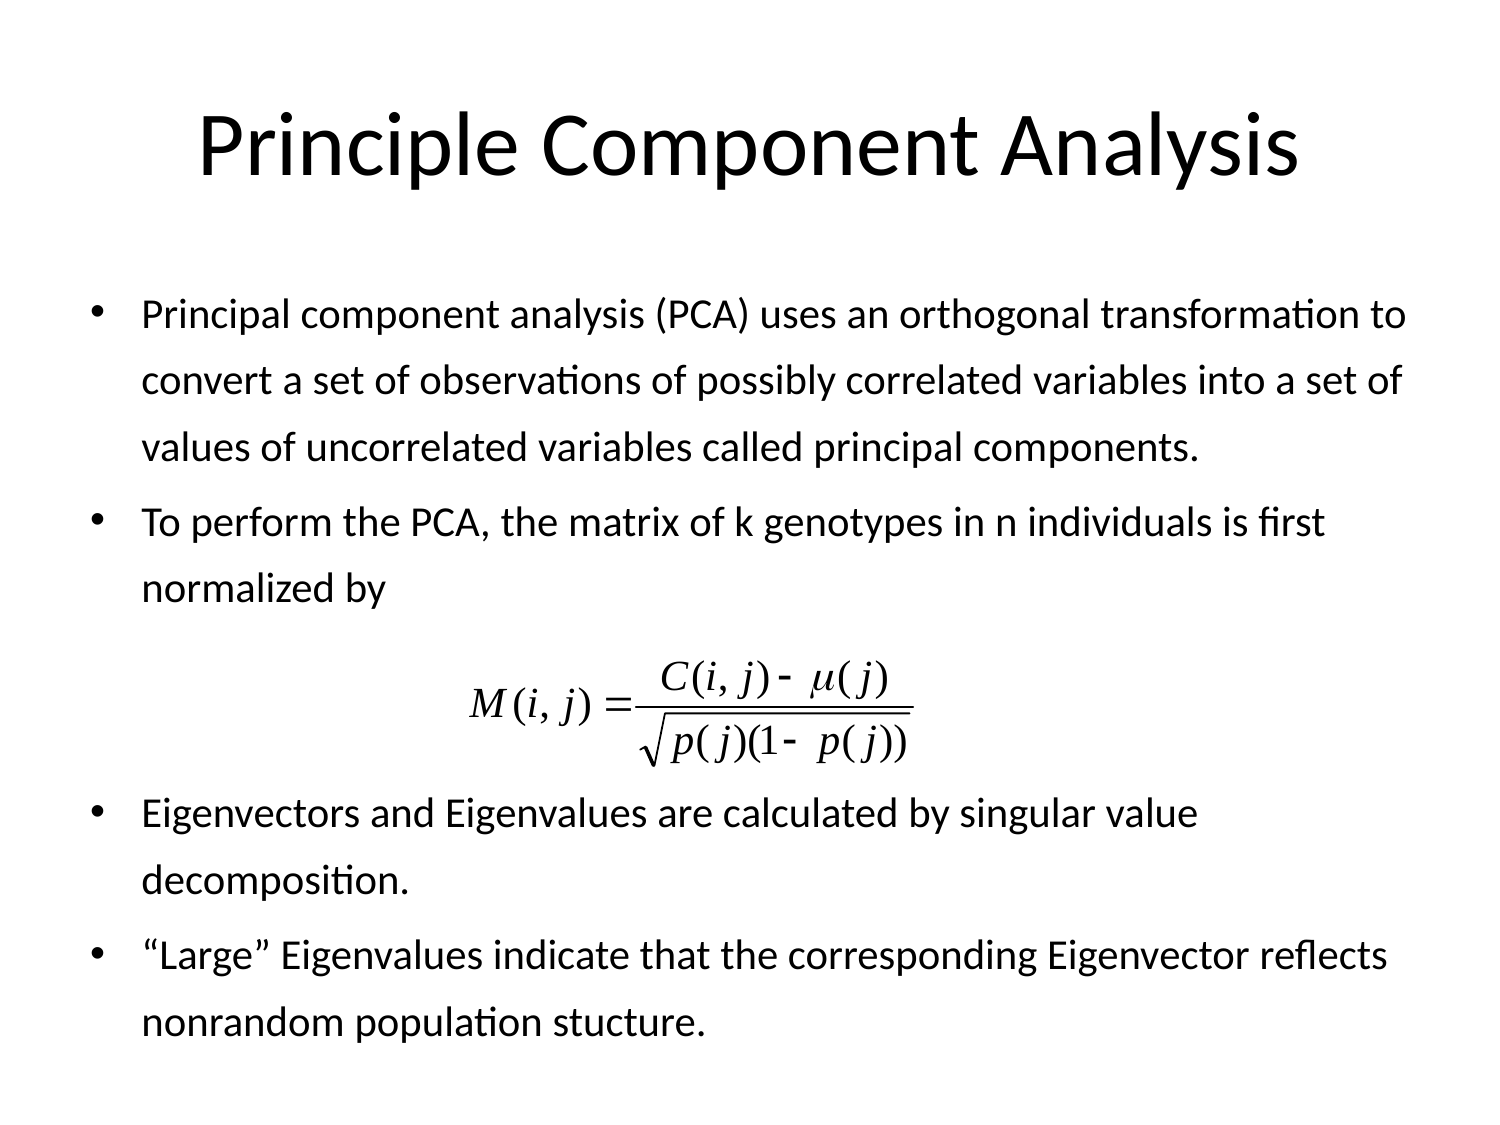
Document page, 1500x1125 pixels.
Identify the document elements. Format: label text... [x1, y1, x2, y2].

title Principle Component Analysis [75, 45, 1425, 233]
list Principal component analysis (PCA) uses an orthogonal transformation to convert a set of observations of possibly correlated variables into a set of values of uncorrelated variables called principal components. To perform the PCA, the matrix of k genotypes in n individuals is first normalized by Eigenvectors and Eigenvalues are calculated by singular value decomposition. “Large” Eigenvalues indicate that the corresponding Eigenvector reflects nonrandom population stucture. [75, 262, 1425, 1063]
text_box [462, 649, 924, 776]
